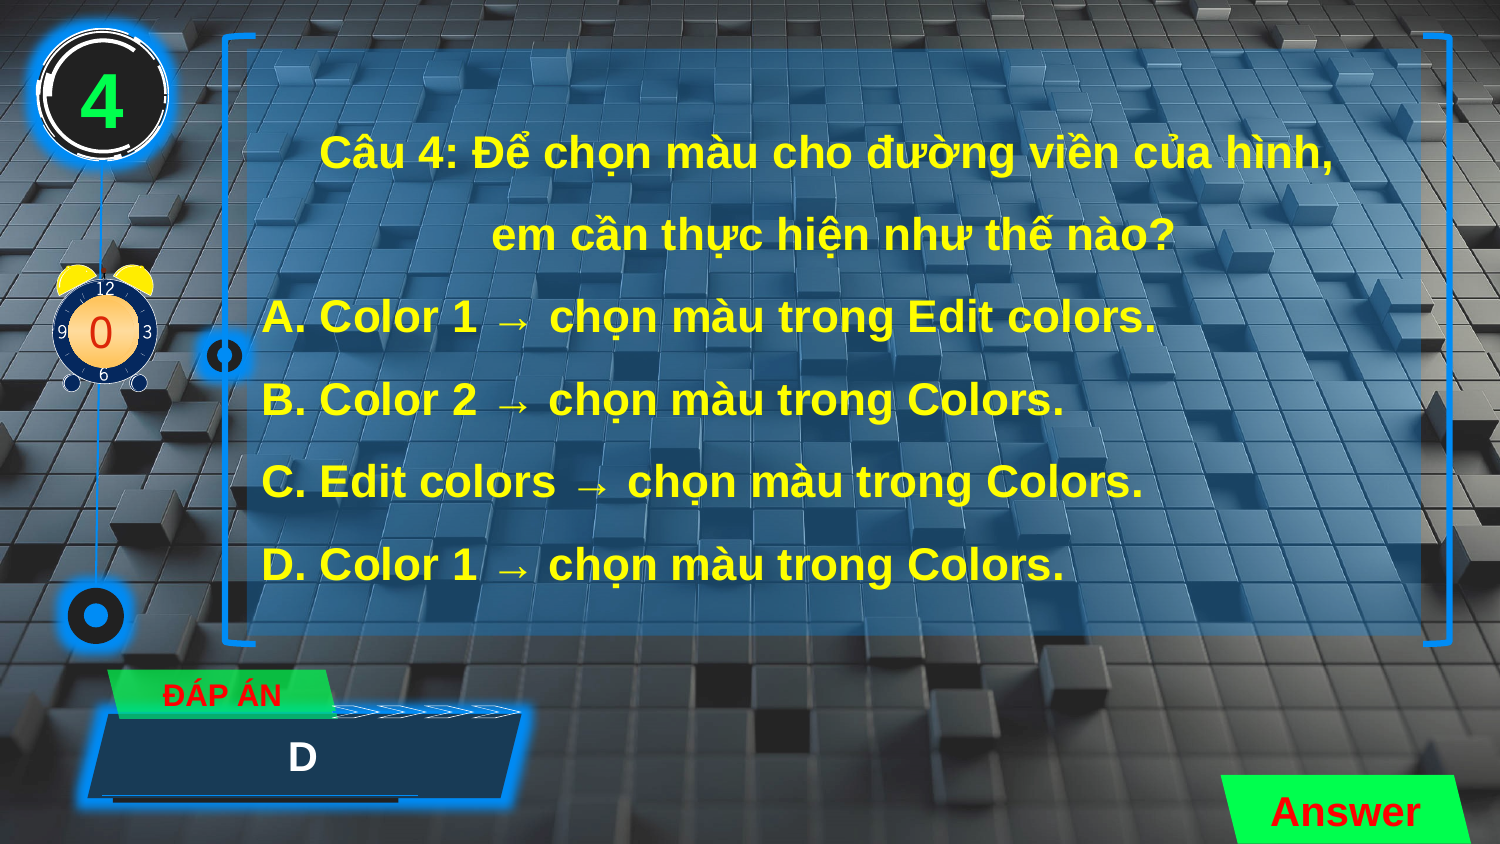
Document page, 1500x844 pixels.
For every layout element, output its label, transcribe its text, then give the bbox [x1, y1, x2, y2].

text_box Câu 4: Để chọn màu cho đường viền của hình, em cần thực hiện như thế nào? A. Color 1 → chọn màu trong Edit colors. B. Color 2 → chọn màu trong Colors. C. Edit colors → chọn màu trong Colors. D. Color 1 → chọn màu trong Colors. [261, 47, 1423, 638]
text_box [1423, 34, 1451, 645]
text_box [67, 402, 125, 645]
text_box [67, 171, 125, 262]
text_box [206, 35, 256, 645]
text_box Answer [1218, 772, 1474, 844]
picture [51, 263, 159, 393]
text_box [83, 669, 523, 803]
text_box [35, 27, 170, 162]
picture [506, 803, 514, 810]
